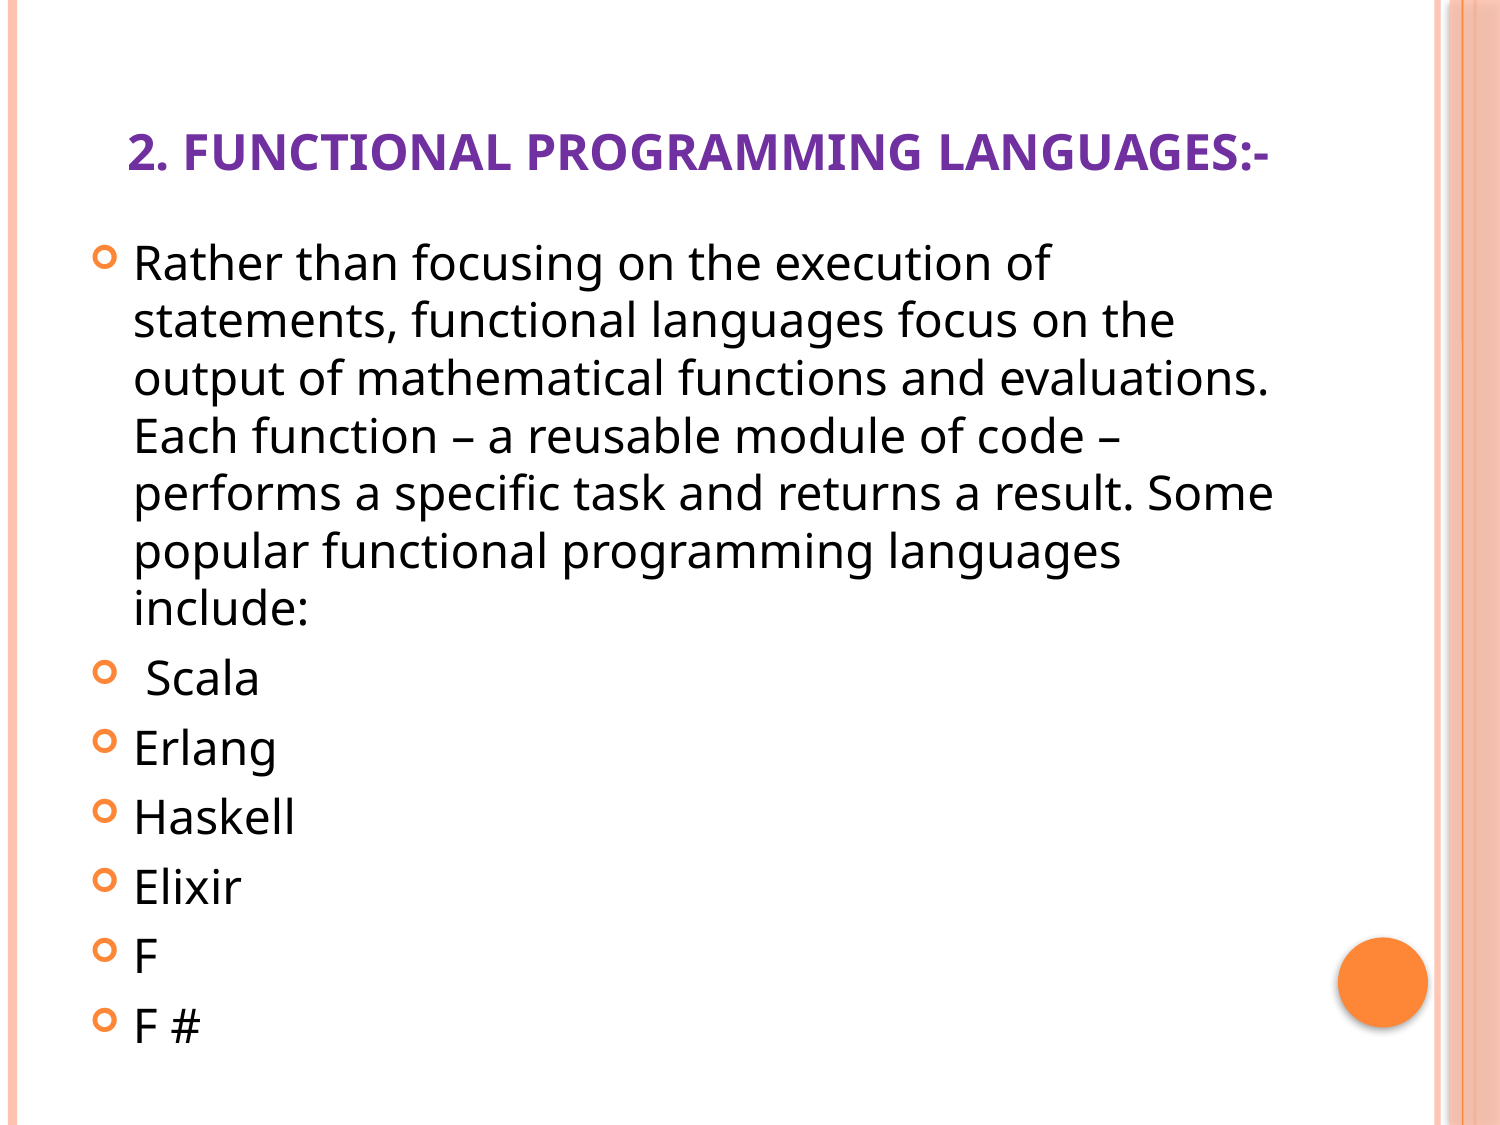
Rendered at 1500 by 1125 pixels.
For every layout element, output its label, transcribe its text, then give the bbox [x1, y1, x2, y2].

title 2. Functional programming languages:- [112, 0, 1338, 188]
list Rather than focusing on the execution of statements, functional languages focus on the output of mathematical functions and evaluations. Each function – a reusable module of code – performs a specific task and returns a result. Some popular functional programming languages include: Scala Erlang Haskell Elixir F F # [75, 224, 1300, 1062]
